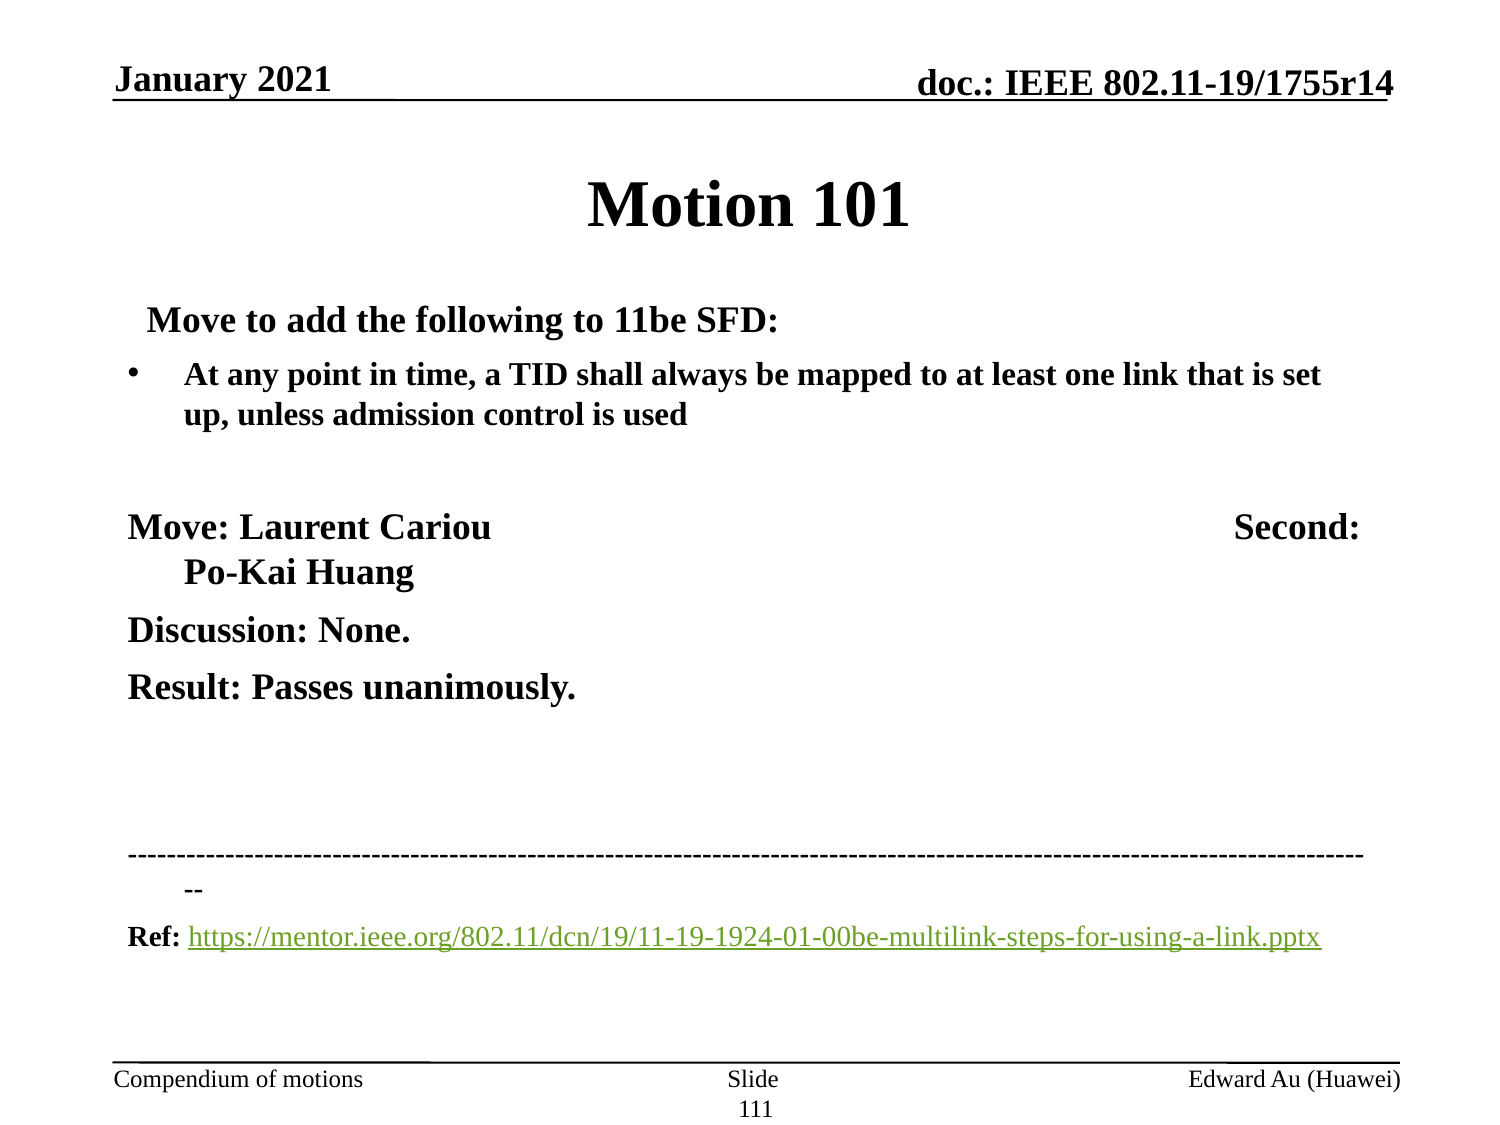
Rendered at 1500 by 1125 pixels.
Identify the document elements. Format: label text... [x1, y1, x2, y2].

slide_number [114, 54, 423, 100]
footer Edward Au (Huawei) [878, 1061, 1402, 1093]
title Motion 101 [112, 112, 1388, 286]
list Move to add the following to 11be SFD: At any point in time, a TID shall always be mapped to at least one link that is set up, unless admission control is used Move: Laurent Cariou Second: Po-Kai Huang Discussion: None. Result: Passes unanimously. --------------------------------------------------------------------------------------------------------------------------------- Ref: https://mentor.ieee.org/802.11/dcn/19/11-19-1924-01-00be-multilink-steps-for-using-a-link.pptx [112, 286, 1388, 1071]
slide_number Slide 111 [712, 1061, 800, 1123]
